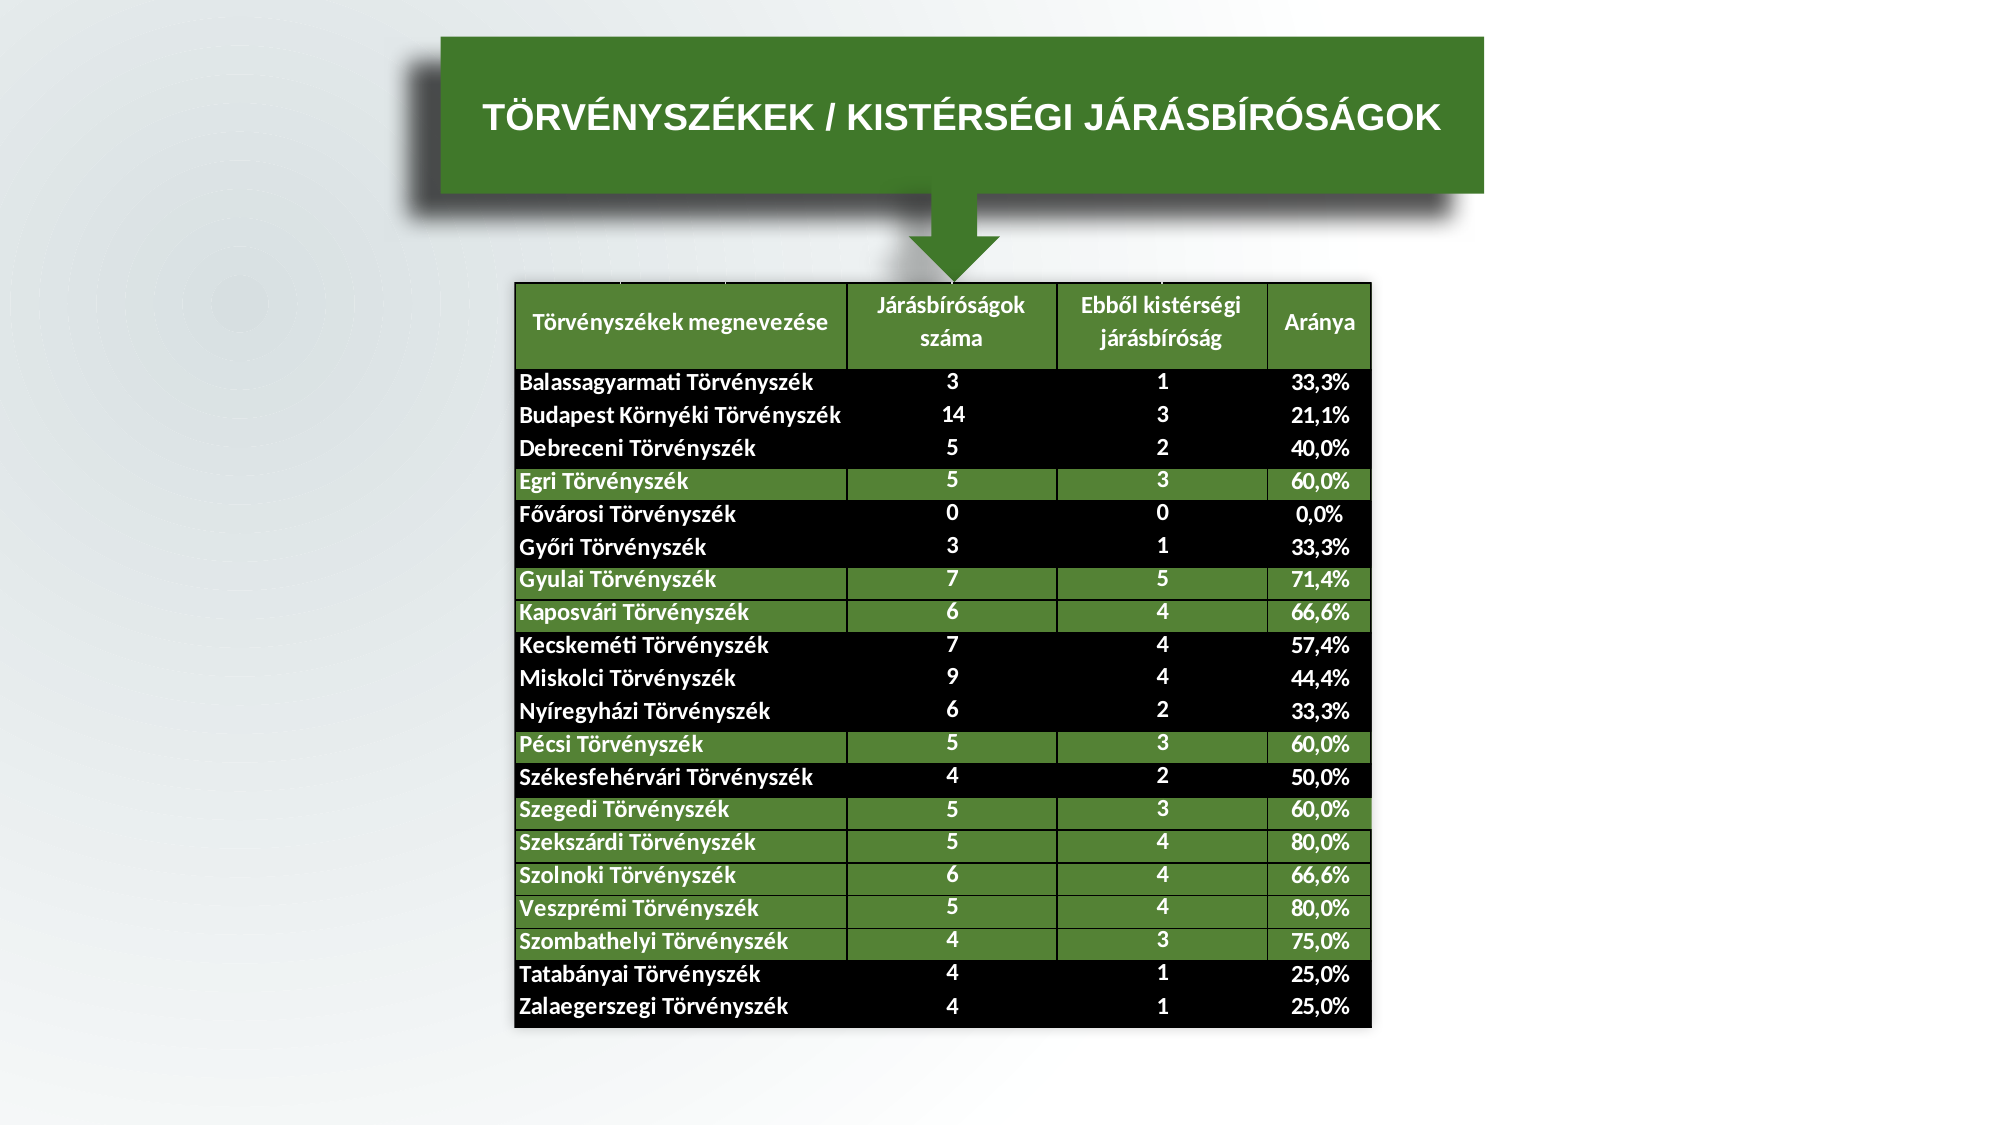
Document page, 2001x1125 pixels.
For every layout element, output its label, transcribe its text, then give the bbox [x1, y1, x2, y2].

text_box TÖRVÉNYSZÉKEK / KISTÉRSÉGI JÁRÁSBÍRÓSÁGOK [440, 36, 1485, 195]
picture [514, 282, 1374, 1030]
text_box [907, 172, 1001, 274]
